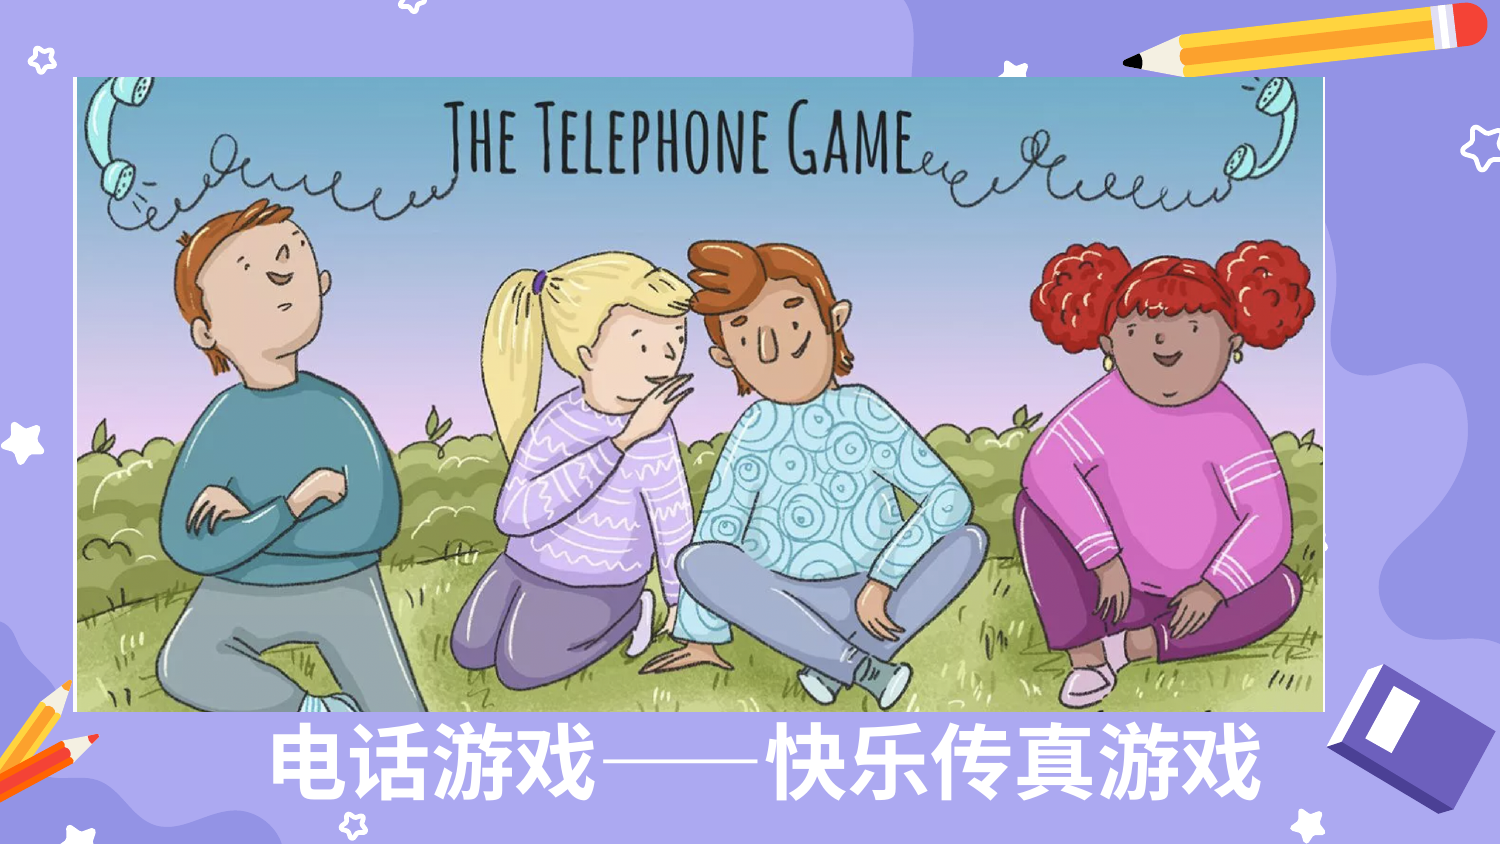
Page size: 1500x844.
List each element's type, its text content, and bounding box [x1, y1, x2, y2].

list 电话游戏——快乐传真游戏 [98, 695, 1430, 844]
picture [72, 77, 1325, 712]
